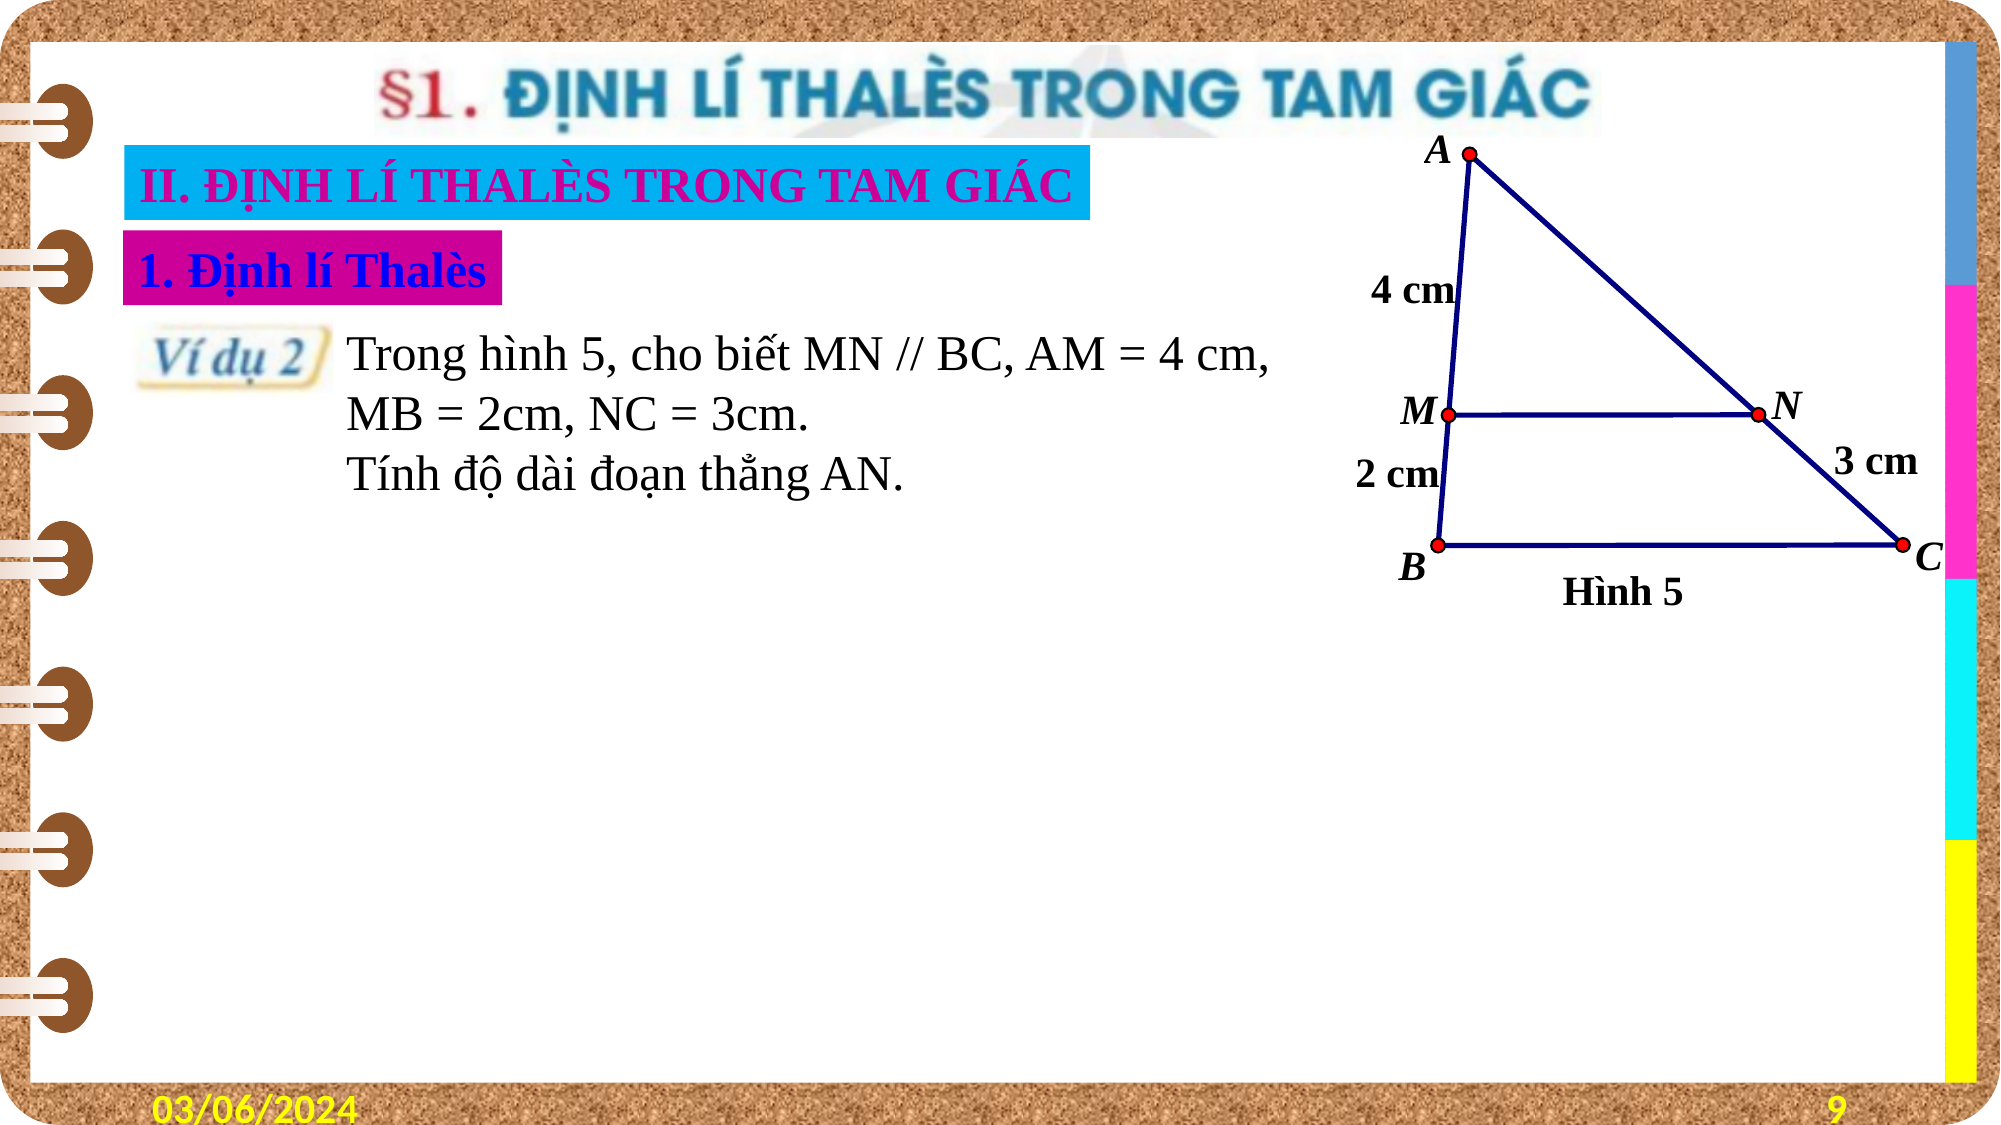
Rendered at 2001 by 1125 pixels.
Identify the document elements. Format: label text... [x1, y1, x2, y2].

picture [0, 120, 30, 125]
picture [0, 994, 30, 999]
picture [121, 306, 334, 397]
picture [374, 45, 1966, 634]
text_box 1. Định lí Thalès [123, 230, 503, 306]
picture [0, 142, 30, 249]
picture [0, 287, 30, 394]
text_box Trong hình 5, cho biết MN // BC, AM = 4 cm, MB = 2cm, NC = 3cm. Tính độ dài đoạn thẳng AN. [331, 313, 1298, 509]
picture [0, 703, 30, 708]
picture [0, 848, 30, 853]
picture [0, 0, 2001, 1125]
picture [0, 870, 30, 977]
picture [0, 265, 30, 271]
picture [0, 724, 30, 832]
picture [0, 433, 30, 540]
picture [0, 579, 30, 686]
text_box II. ĐỊNH LÍ THALÈS TRONG TAM GIÁC [124, 145, 1091, 220]
picture [0, 557, 30, 562]
picture [0, 411, 30, 416]
